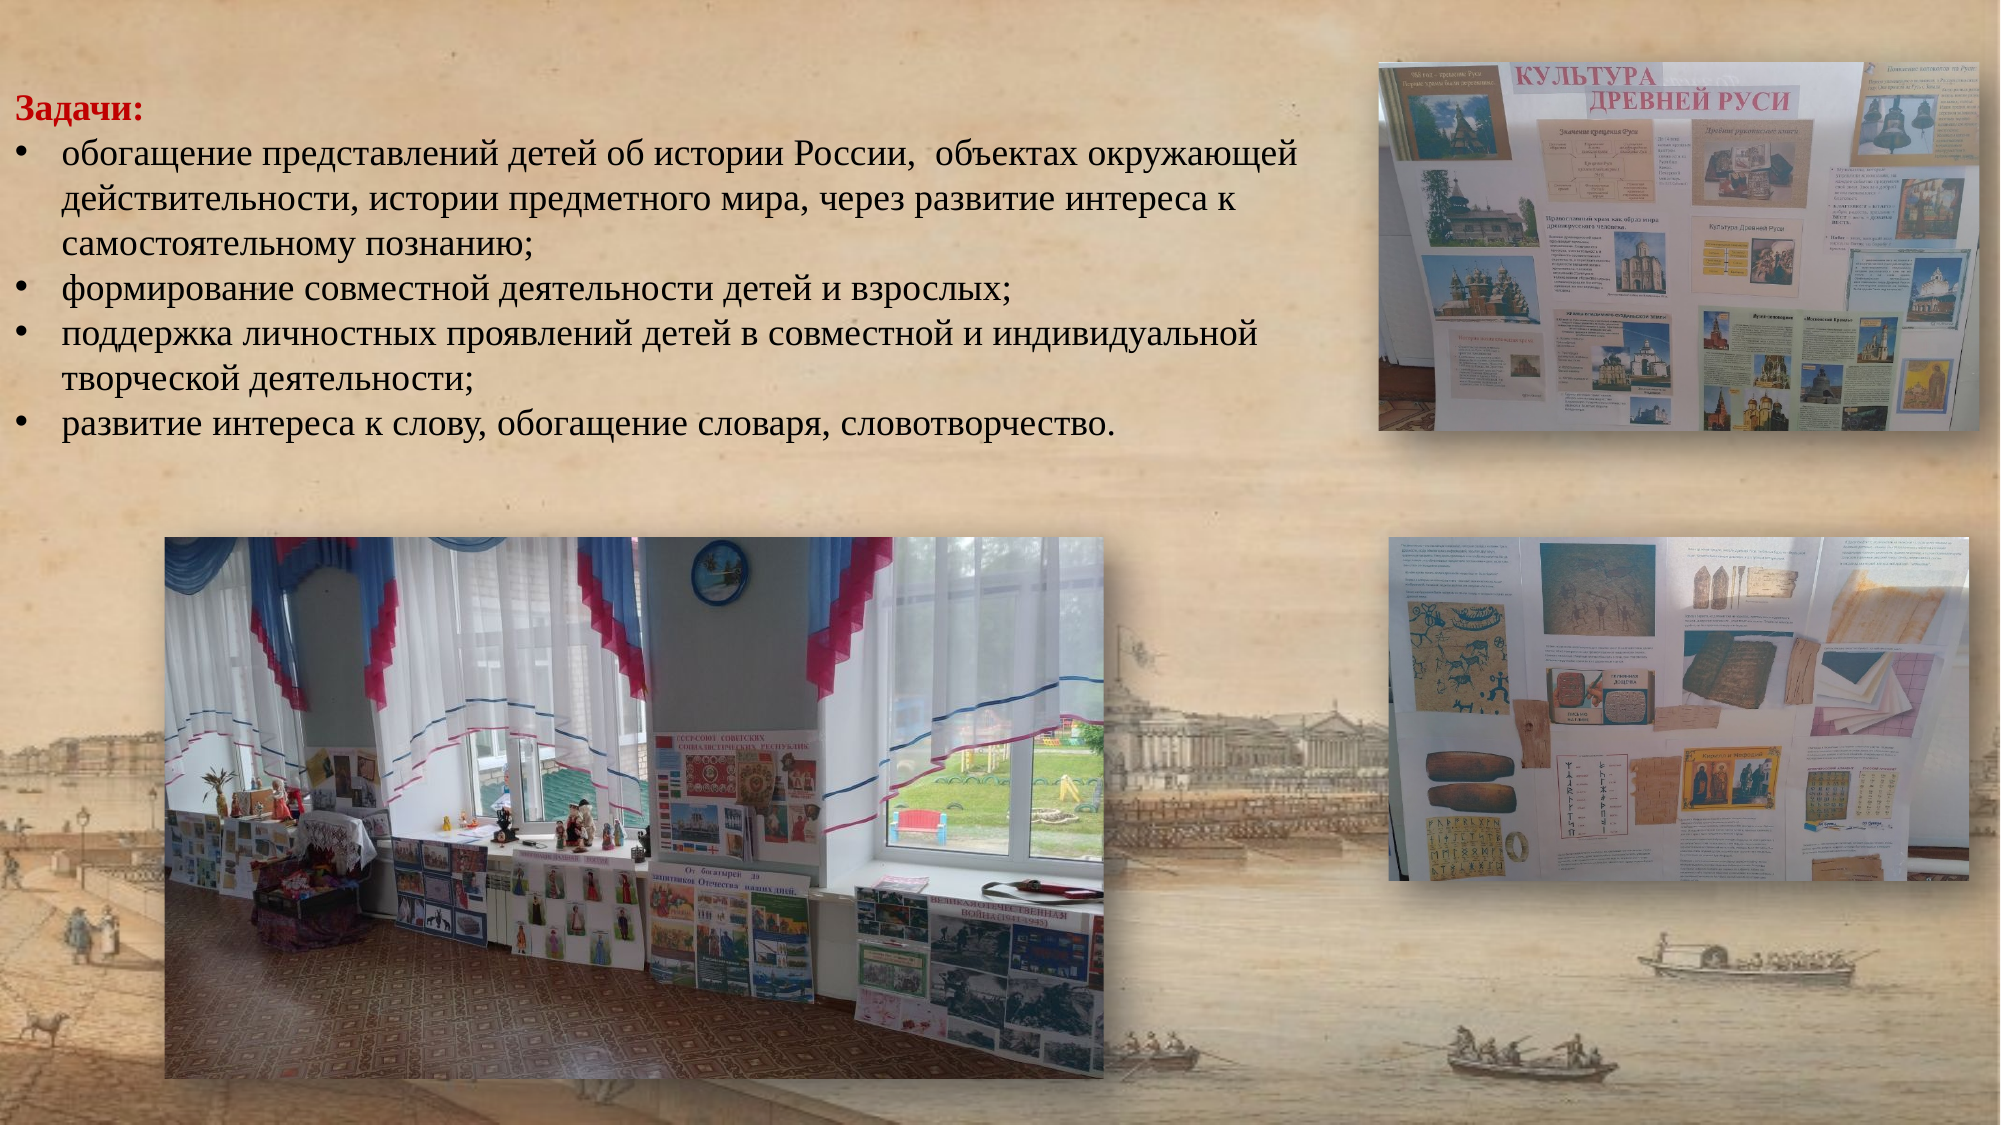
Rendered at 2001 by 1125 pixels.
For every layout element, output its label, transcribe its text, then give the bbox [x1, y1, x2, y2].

picture [0, 0, 2001, 1125]
text_box Задачи: обогащение представлений детей об истории России, объектах окружающей действительности, истории предметного мира, через развитие интереса к самостоятельному познанию; формирование совместной деятельности детей и взрослых; поддержка личностных проявлений детей в совместной и индивидуальной творческой деятельности; развитие интереса к слову, обогащение словаря, словотворчество. [0, 75, 1369, 451]
